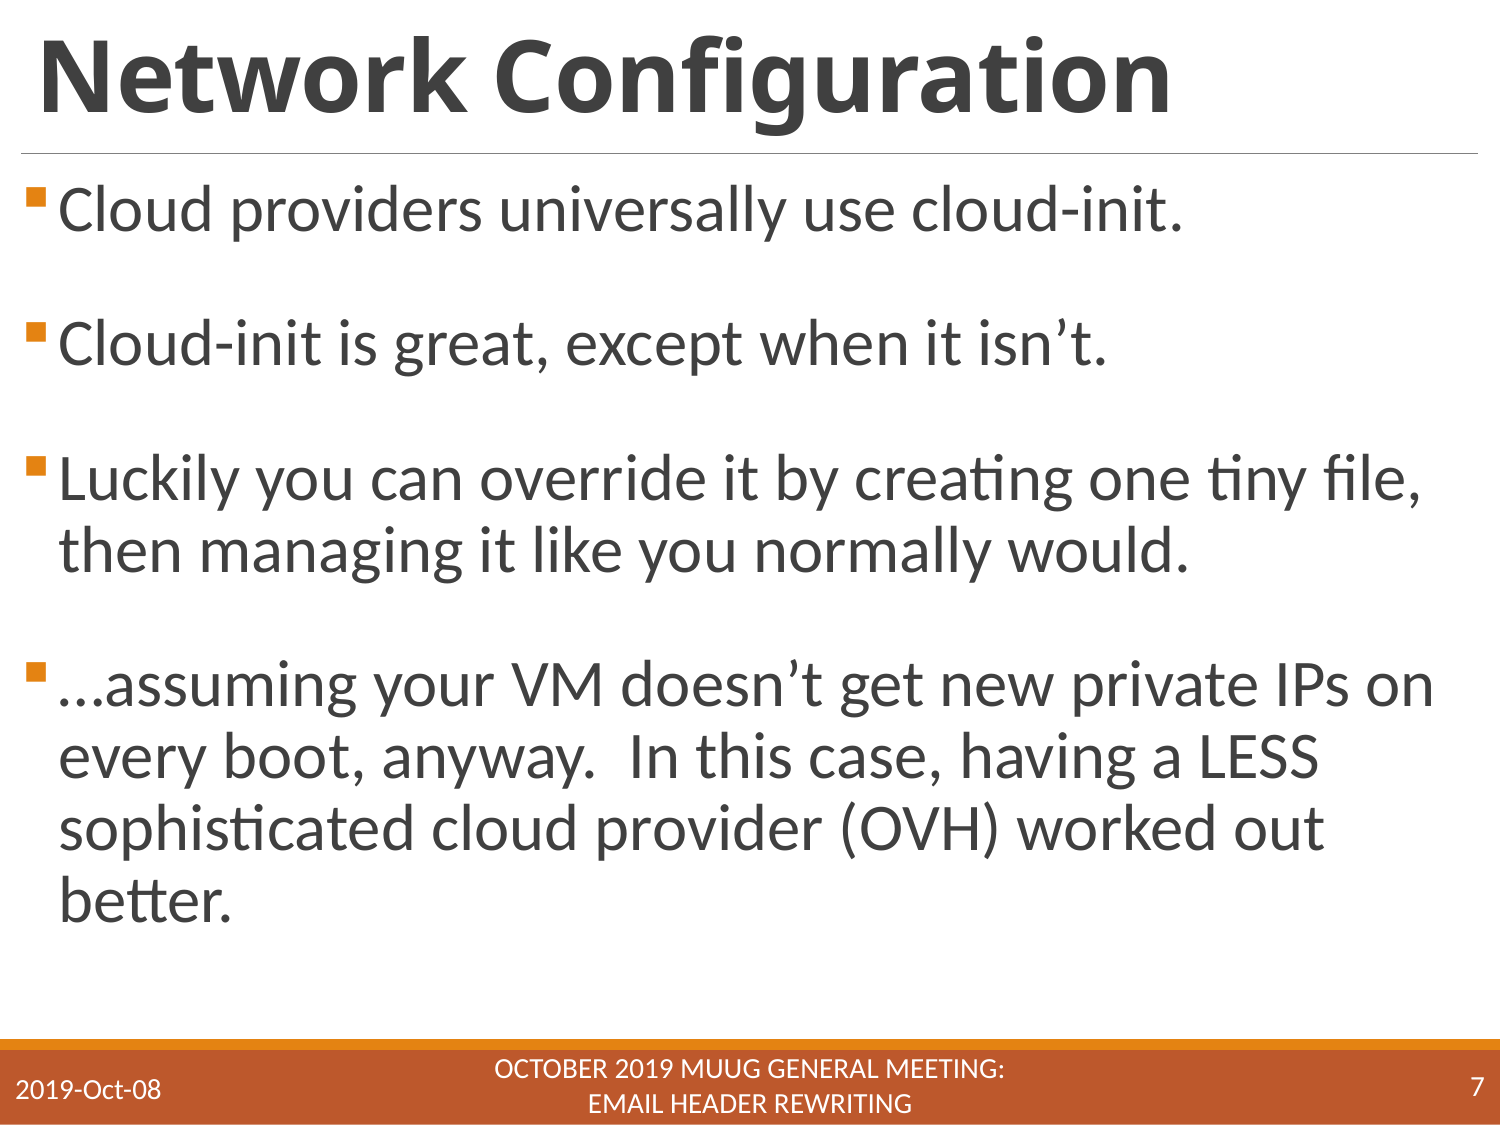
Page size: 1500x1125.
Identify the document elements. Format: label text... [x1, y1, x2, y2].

slide_number 7 [1338, 1055, 1500, 1116]
title Network Configuration [20, 0, 1476, 141]
footer October 2019 MUUG General Meeting: Email Header Rewriting [453, 1049, 1047, 1120]
list Cloud providers universally use cloud-init. Cloud-init is great, except when it isn’t. Luckily you can override it by creating one tiny file, then managing it like you normally would. …assuming your VM doesn’t get new private IPs on every boot, anyway. In this case, having a LESS sophisticated cloud provider (OVH) worked out better. [20, 166, 1476, 1039]
slide_number 2019-Oct-08 [0, 1057, 305, 1118]
